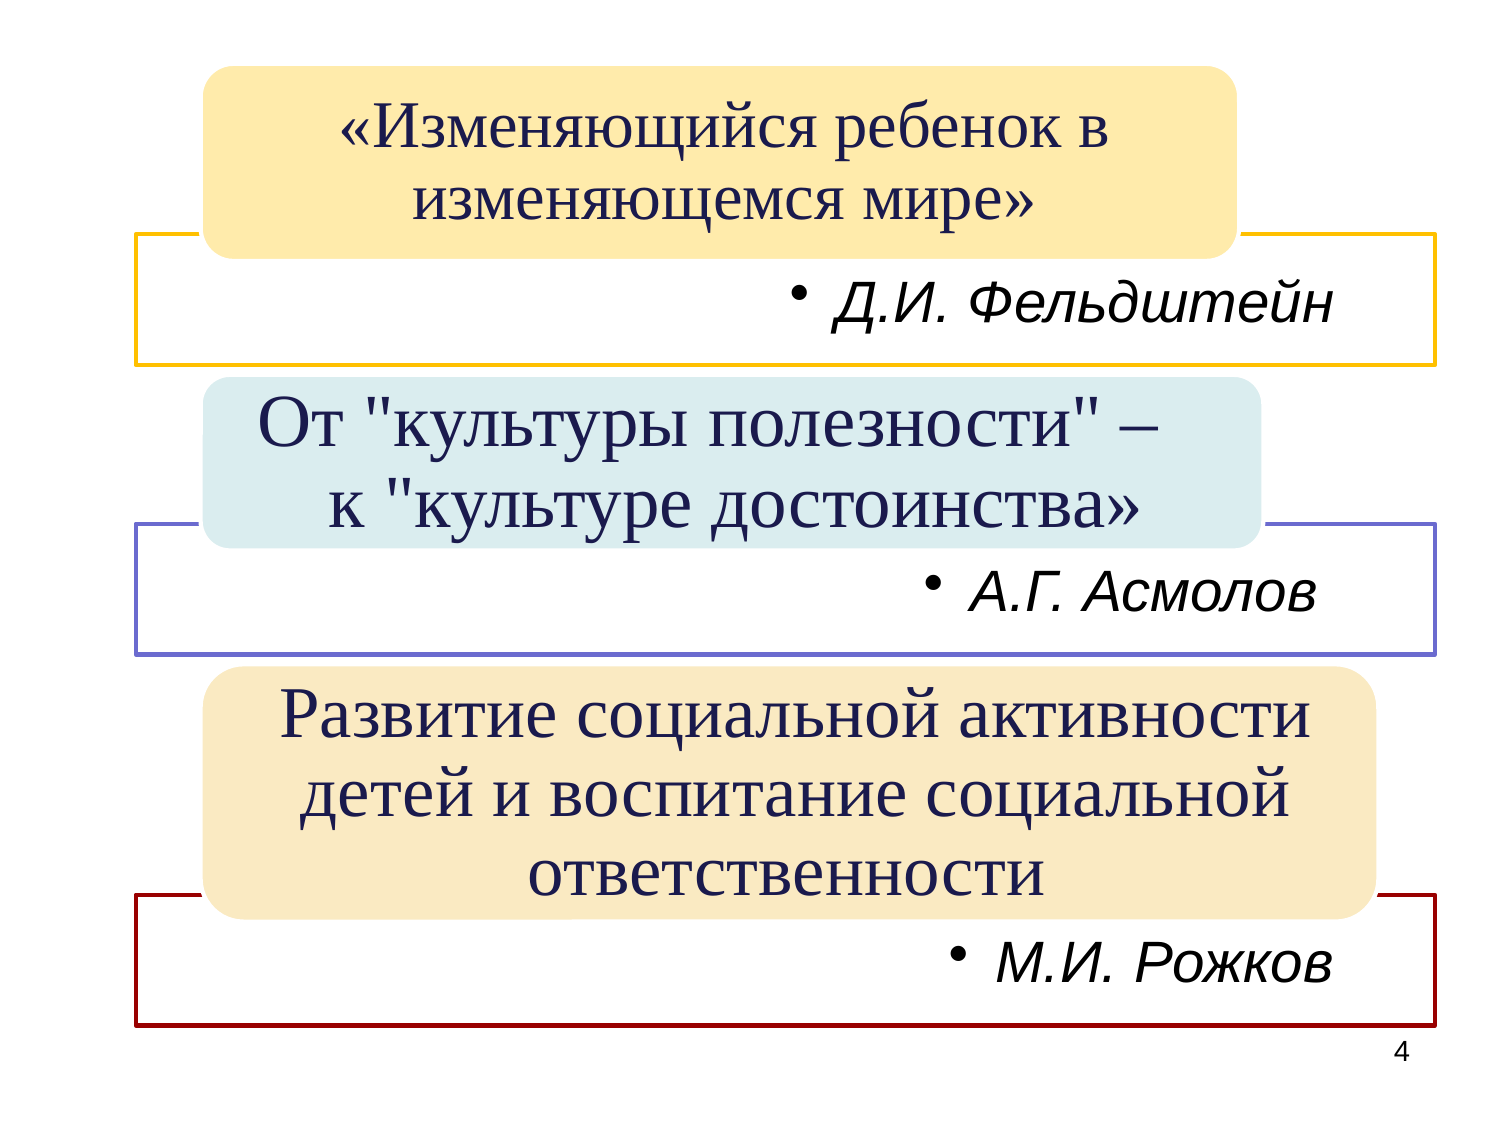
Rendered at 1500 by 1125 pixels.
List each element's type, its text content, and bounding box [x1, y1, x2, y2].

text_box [135, 54, 1436, 1036]
slide_number 4 [1074, 1045, 1426, 1103]
